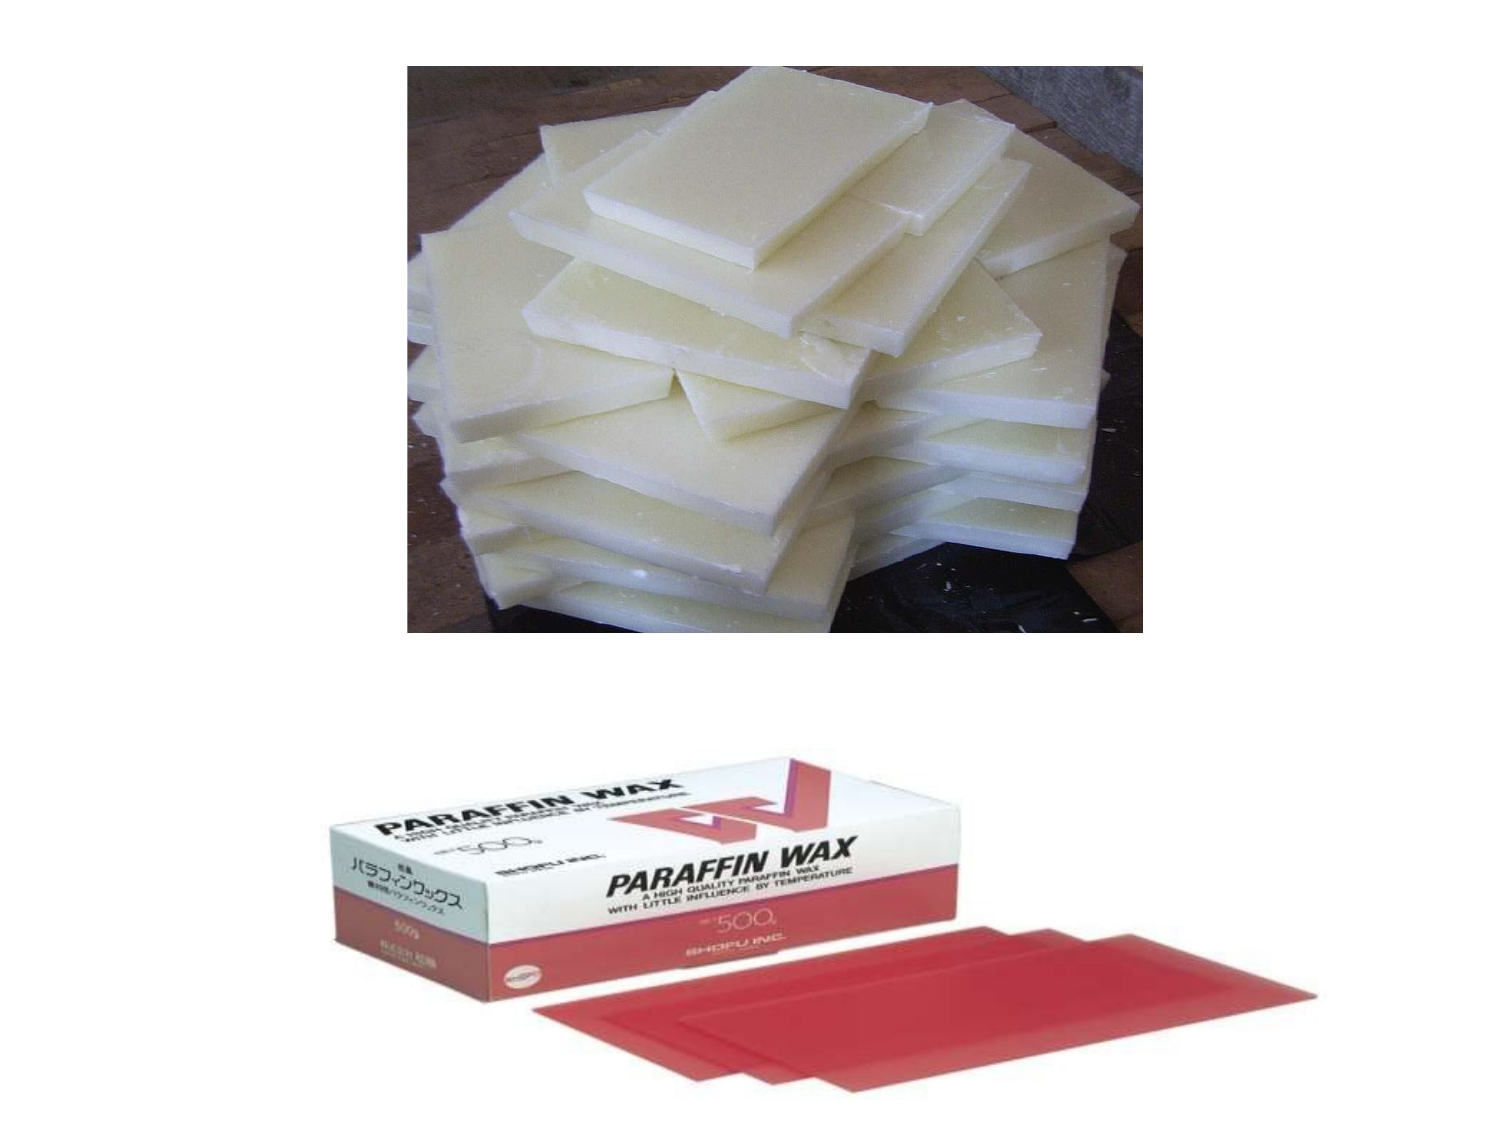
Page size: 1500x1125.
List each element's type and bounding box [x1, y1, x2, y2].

picture [308, 748, 1329, 1100]
list [407, 66, 1143, 634]
